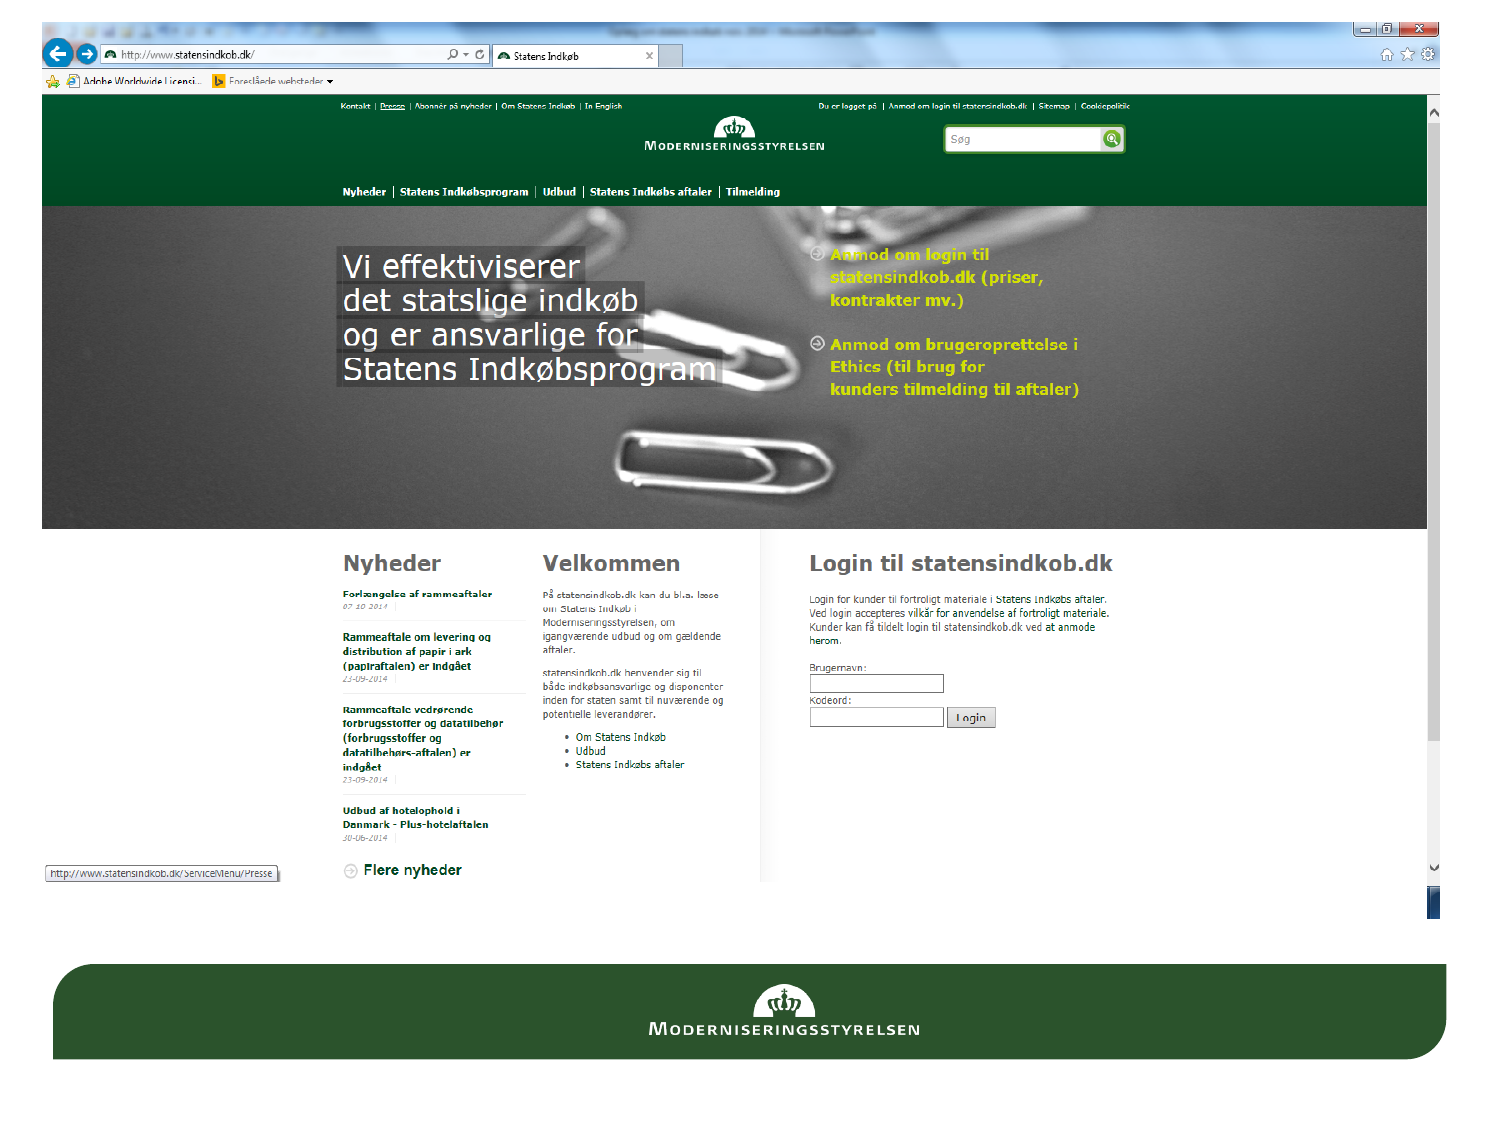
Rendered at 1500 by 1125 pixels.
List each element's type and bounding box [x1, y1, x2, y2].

picture [41, 21, 1442, 920]
picture [649, 984, 919, 1035]
